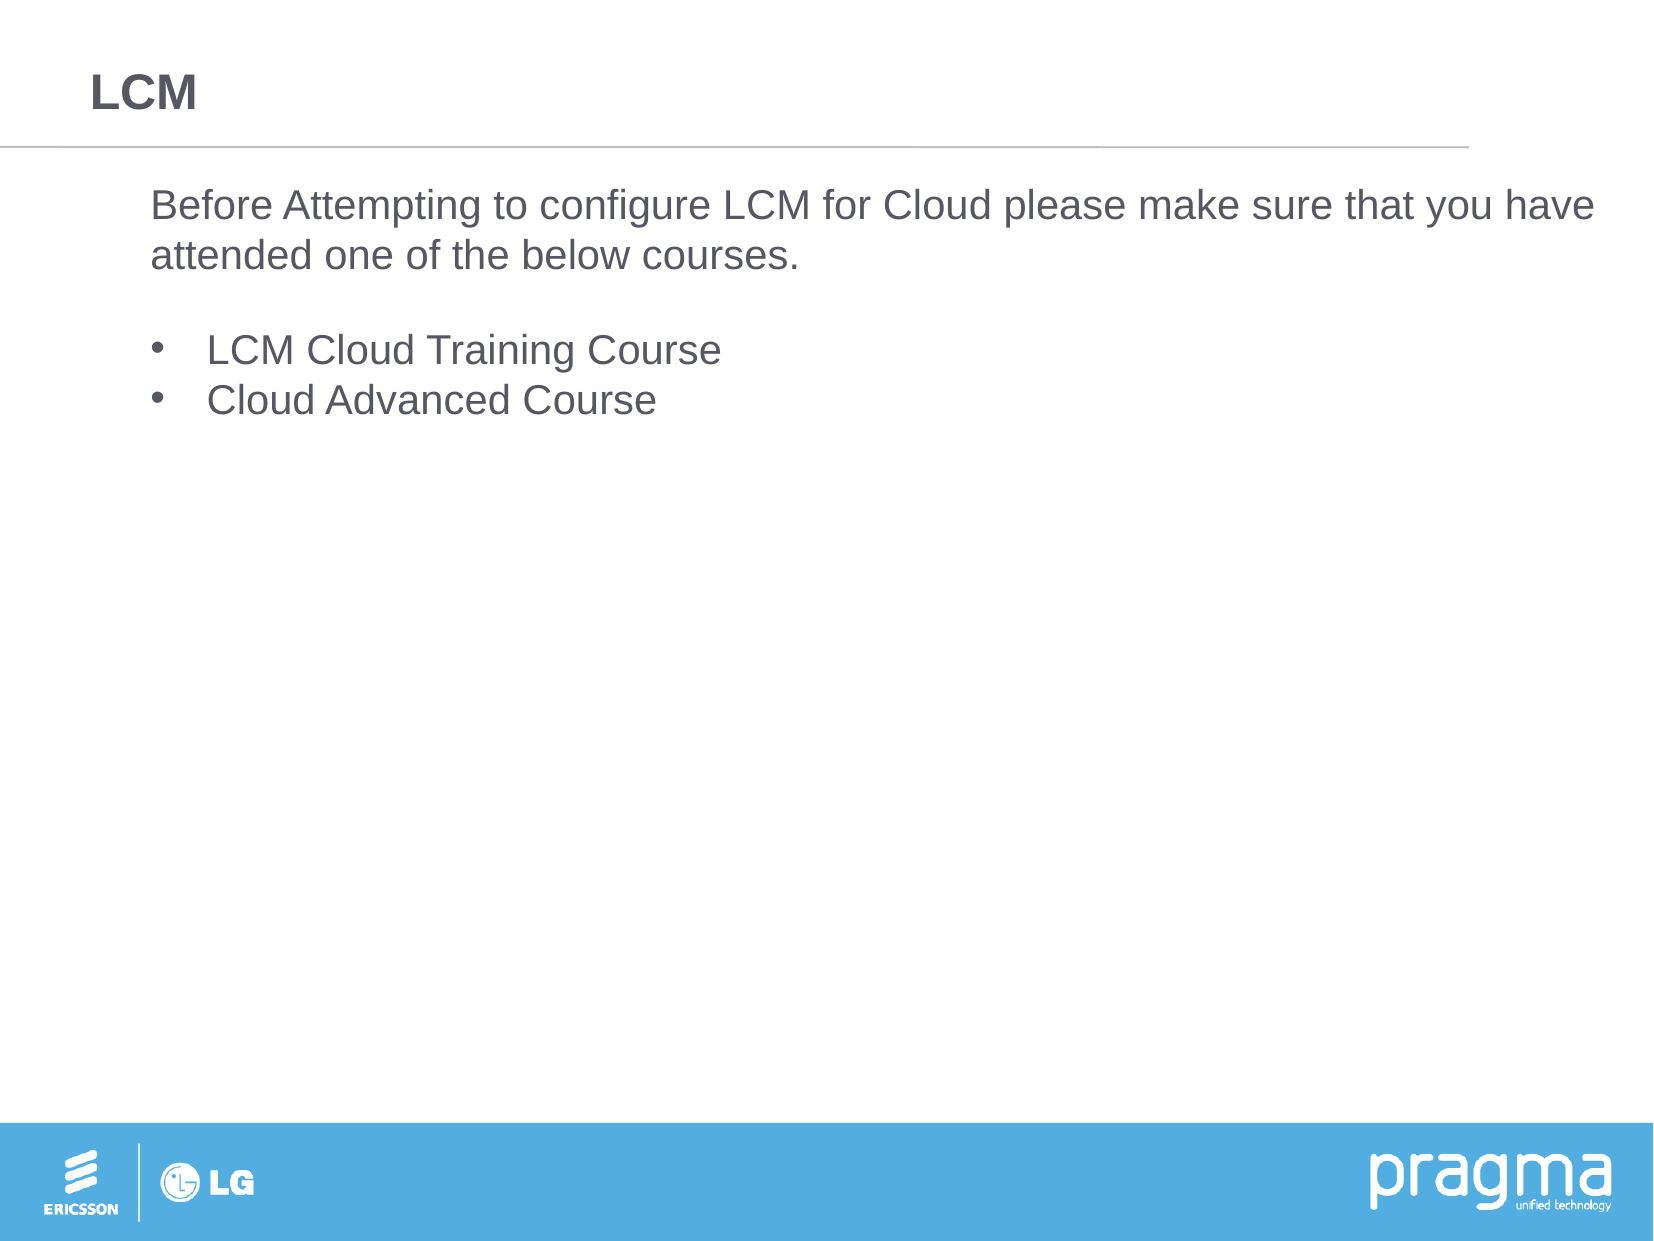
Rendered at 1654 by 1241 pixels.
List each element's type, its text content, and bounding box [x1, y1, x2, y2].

text_box LCM Cloud Training Course Cloud Advanced Course [135, 315, 1011, 430]
title LCM [75, 52, 1563, 145]
picture [0, 3, 1654, 1241]
text_box Before Attempting to configure LCM for Cloud please make sure that you have attended one of the below courses. [135, 170, 1611, 286]
